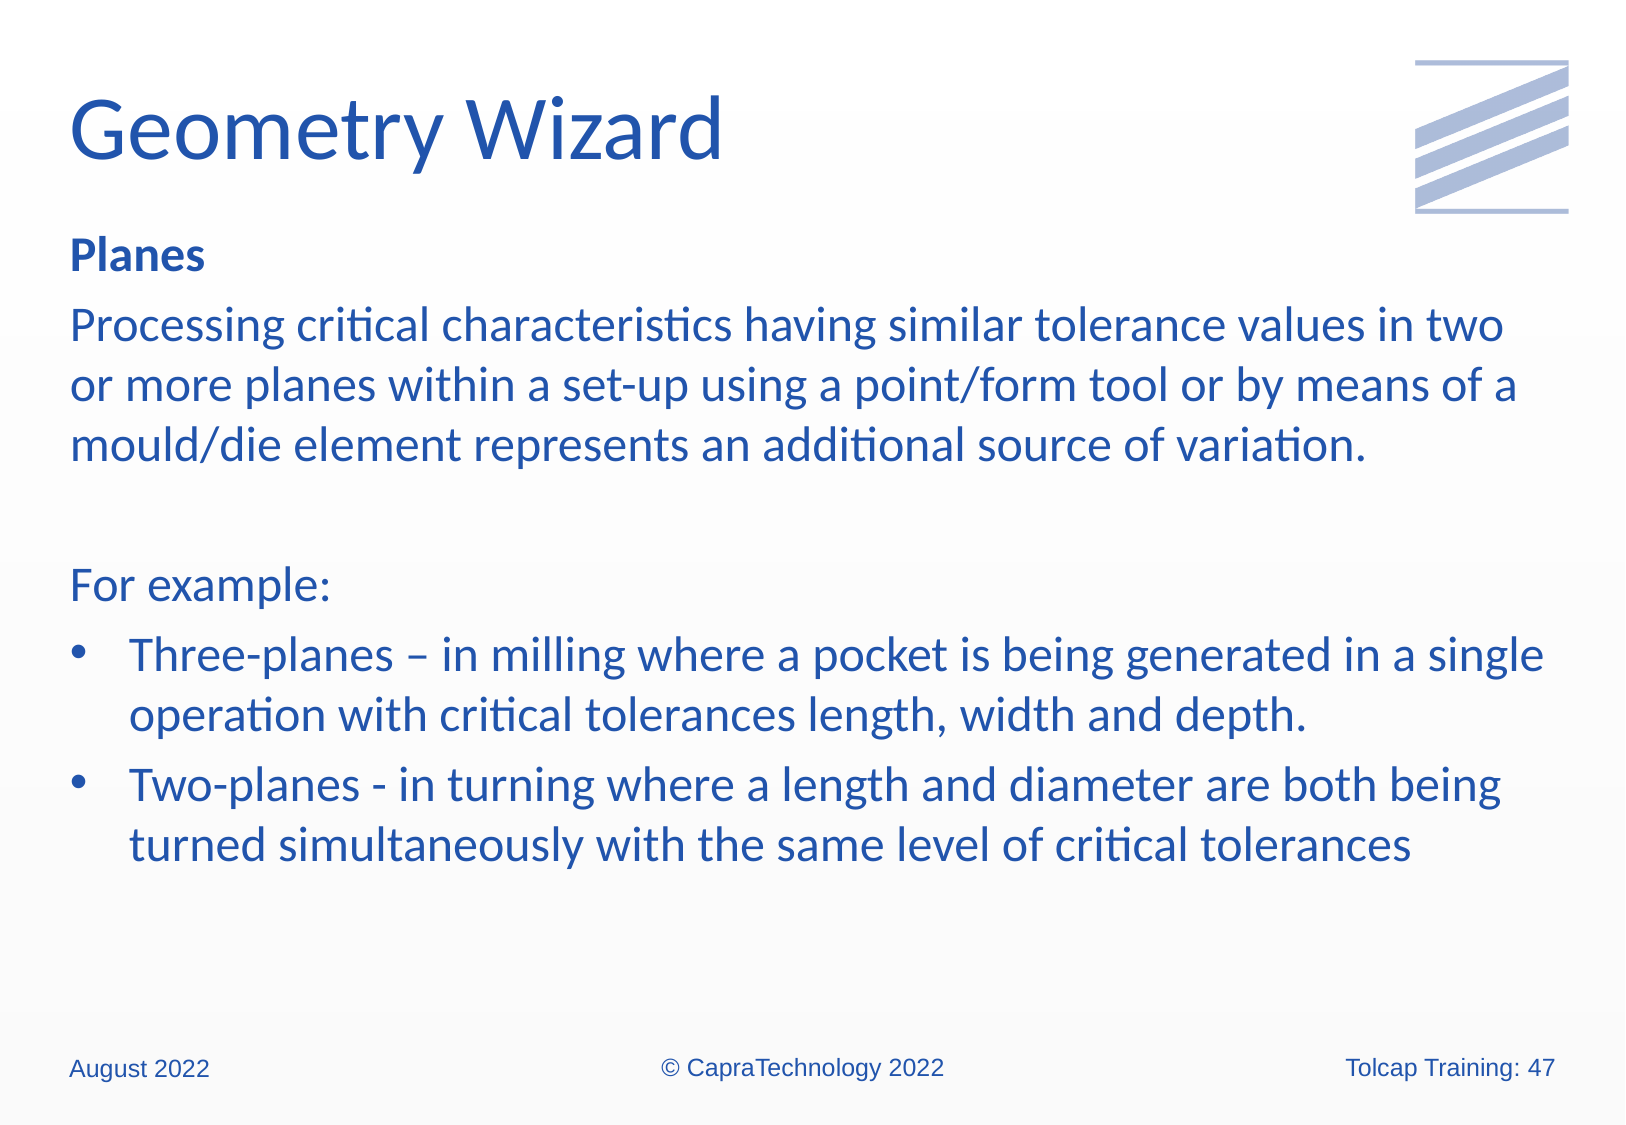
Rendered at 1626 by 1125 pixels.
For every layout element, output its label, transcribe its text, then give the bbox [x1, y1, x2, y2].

list Planes Processing critical characteristics having similar tolerance values in two or more planes within a set-up using a point/form tool or by means of a mould/die element represents an additional source of variation. For example: Three-planes – in milling where a pocket is being generated in a single operation with critical tolerances length, width and depth. Two-planes - in turning where a length and diameter are both being turned simultaneously with the same level of critical tolerances [54, 213, 1569, 1042]
slide_number Tolcap Training: 47 [1205, 1041, 1571, 1092]
table_cell Drawing Number [1416, 60, 1569, 213]
footer © CapraTechnology 2022 [546, 1041, 1061, 1092]
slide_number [54, 1042, 478, 1092]
title Geometry Wizard [54, 60, 1416, 214]
